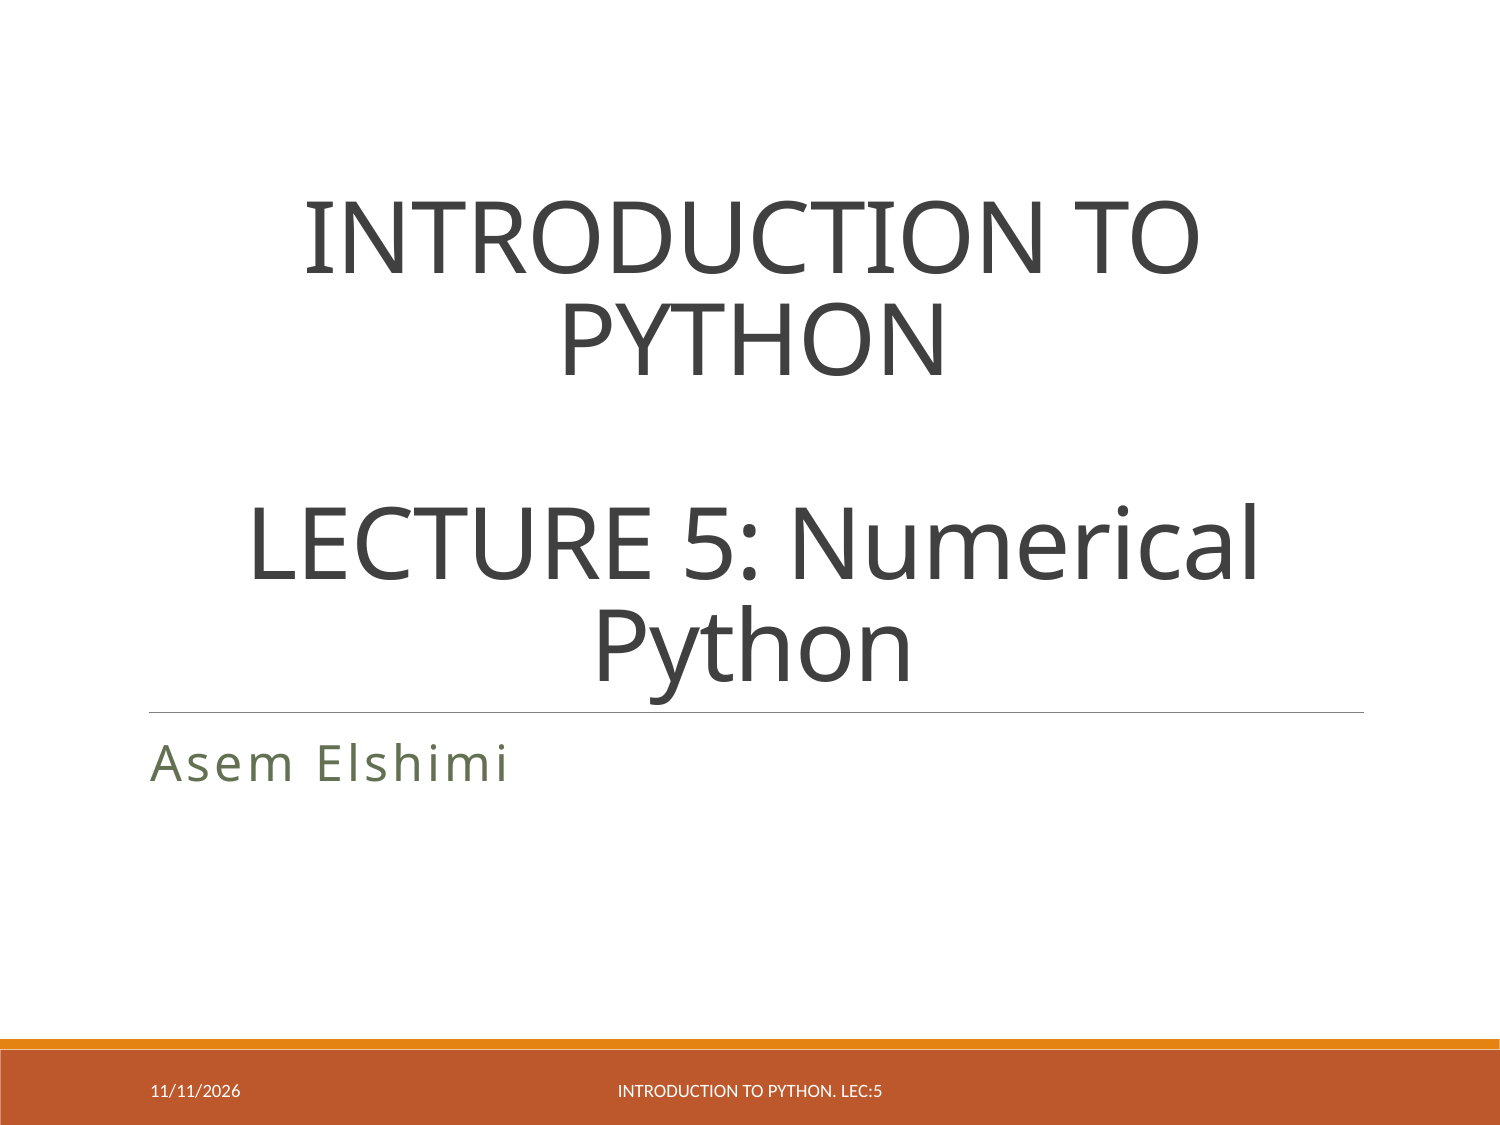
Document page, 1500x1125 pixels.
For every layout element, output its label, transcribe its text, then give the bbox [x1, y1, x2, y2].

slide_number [135, 1059, 440, 1120]
footer Introduction to Python. Lec:5 [453, 1059, 1047, 1120]
title INTRODUCTION TO PYTHON LECTURE 5: Numerical Python [135, 124, 1373, 710]
subtitle Asem Elshimi [135, 730, 1373, 919]
